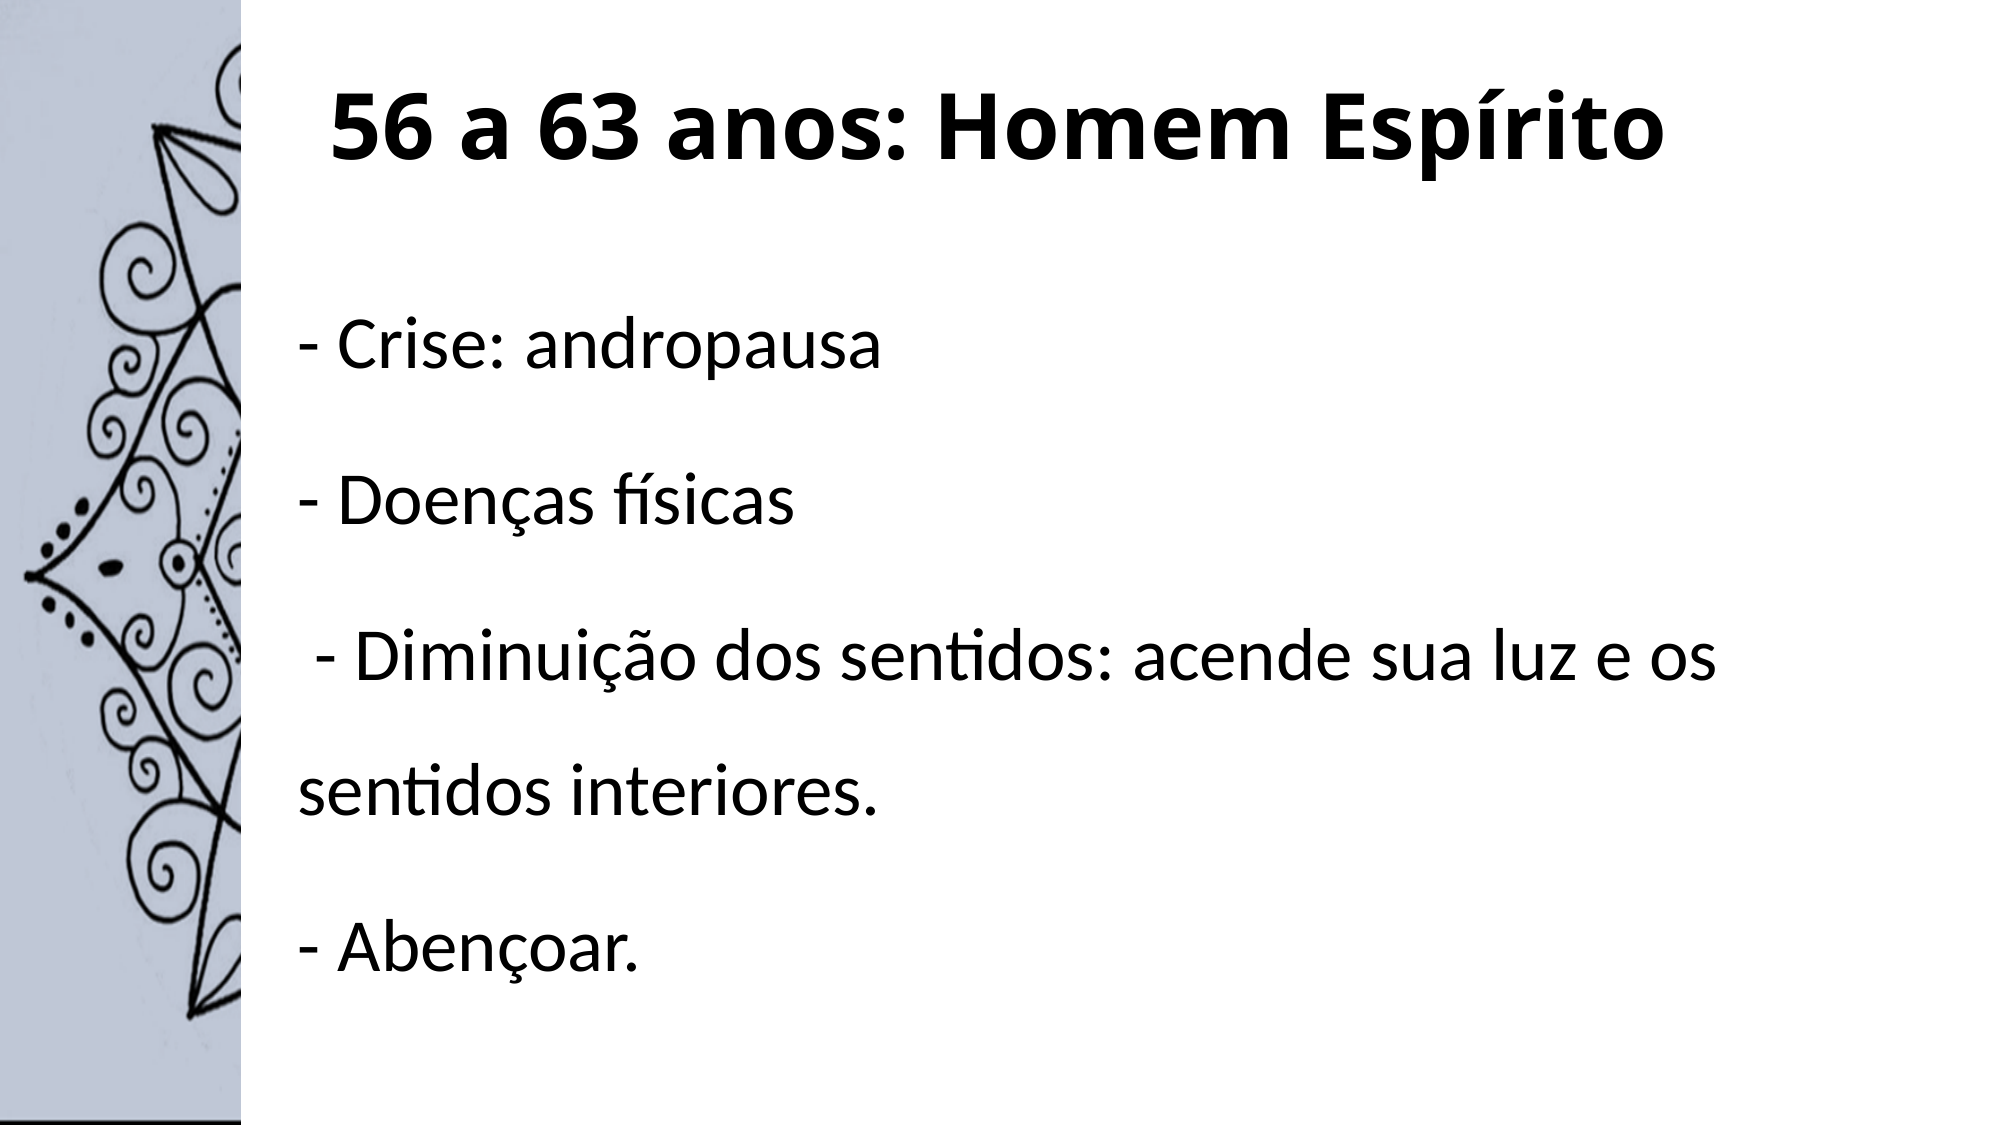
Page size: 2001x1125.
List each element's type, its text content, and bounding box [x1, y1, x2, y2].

title 56 a 63 anos: Homem Espírito [241, 37, 1758, 241]
picture [0, 0, 241, 1125]
subtitle - Crise: andropausa - Doenças físicas - Diminuição dos sentidos: acende sua luz e os sentidos interiores. - Abençoar. [282, 240, 1800, 1071]
